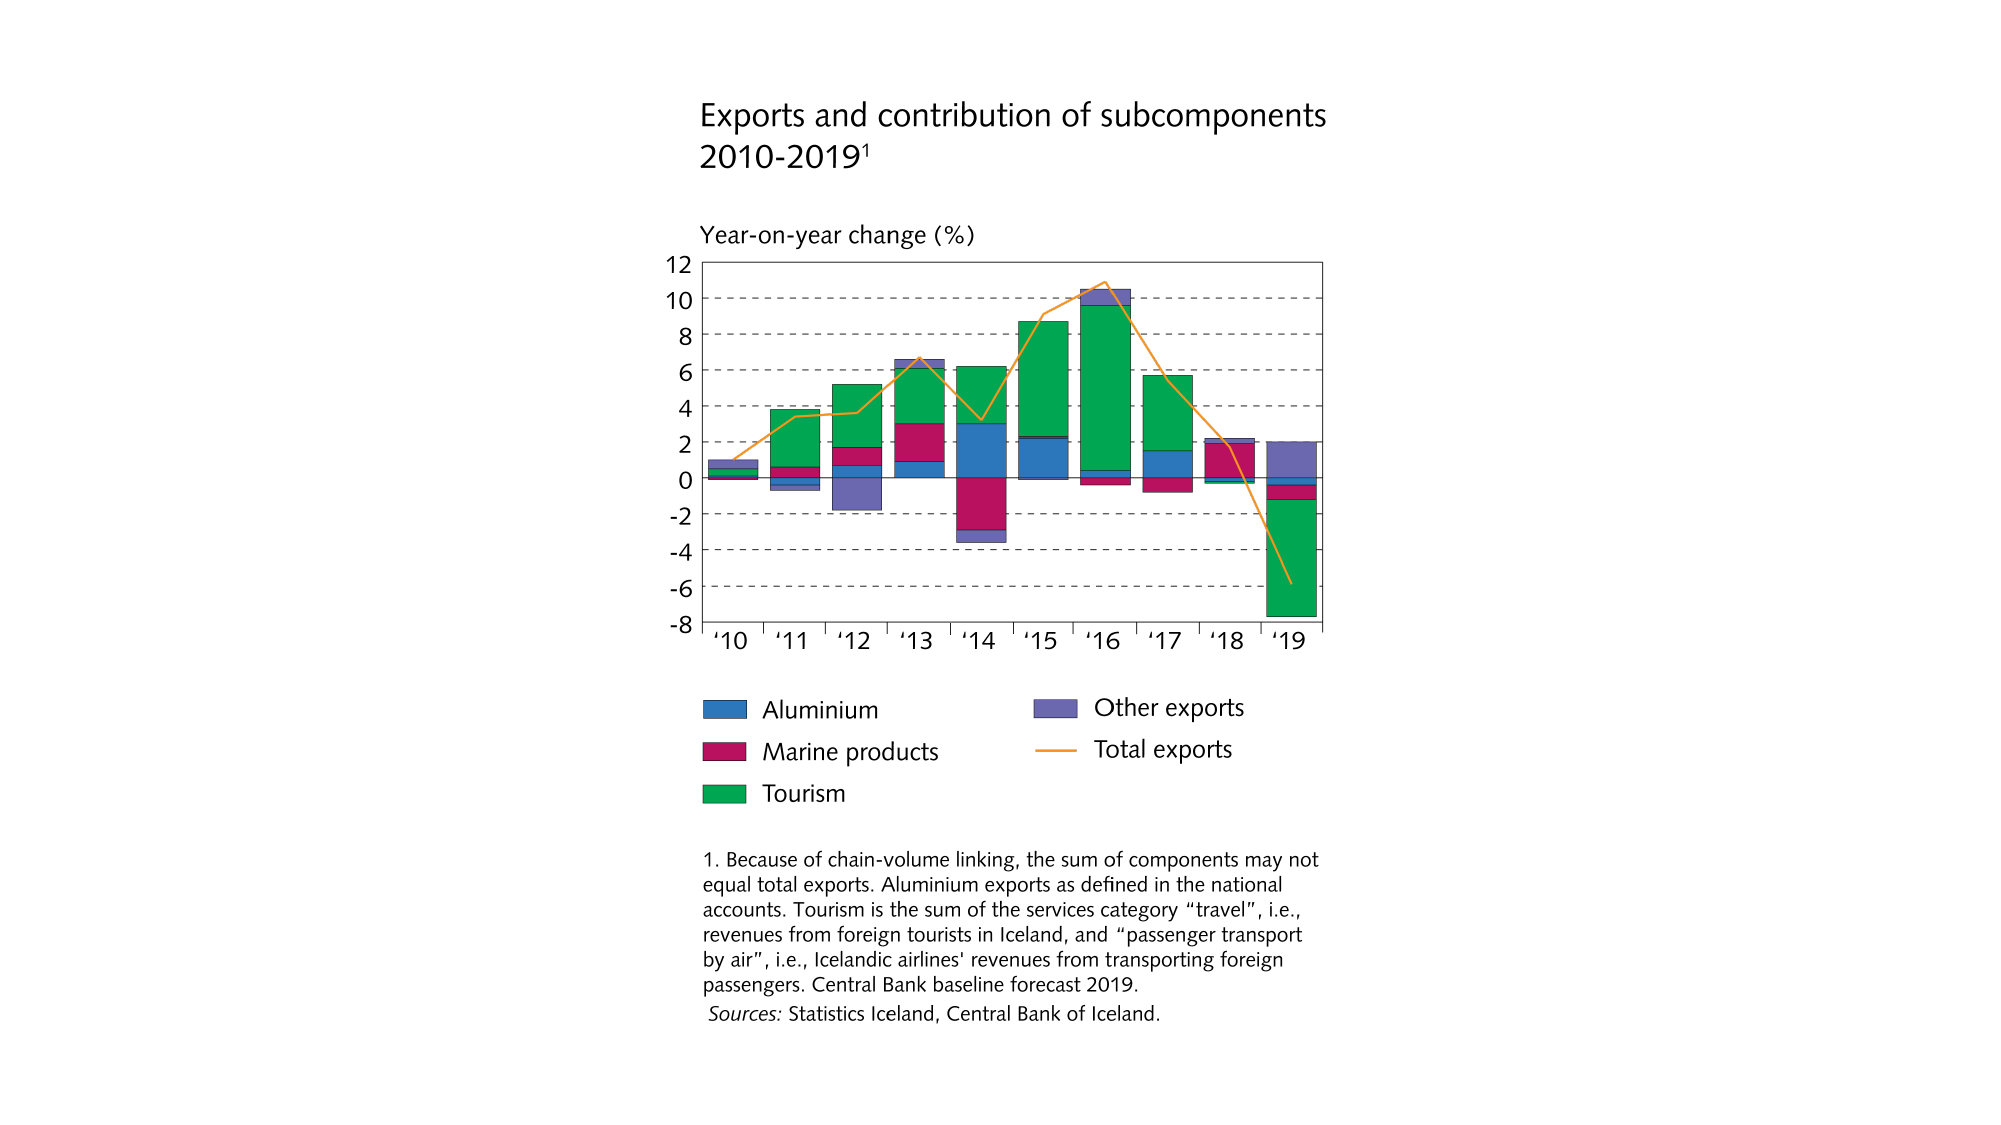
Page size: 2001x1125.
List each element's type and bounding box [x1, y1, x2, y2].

picture [664, 98, 1336, 1026]
